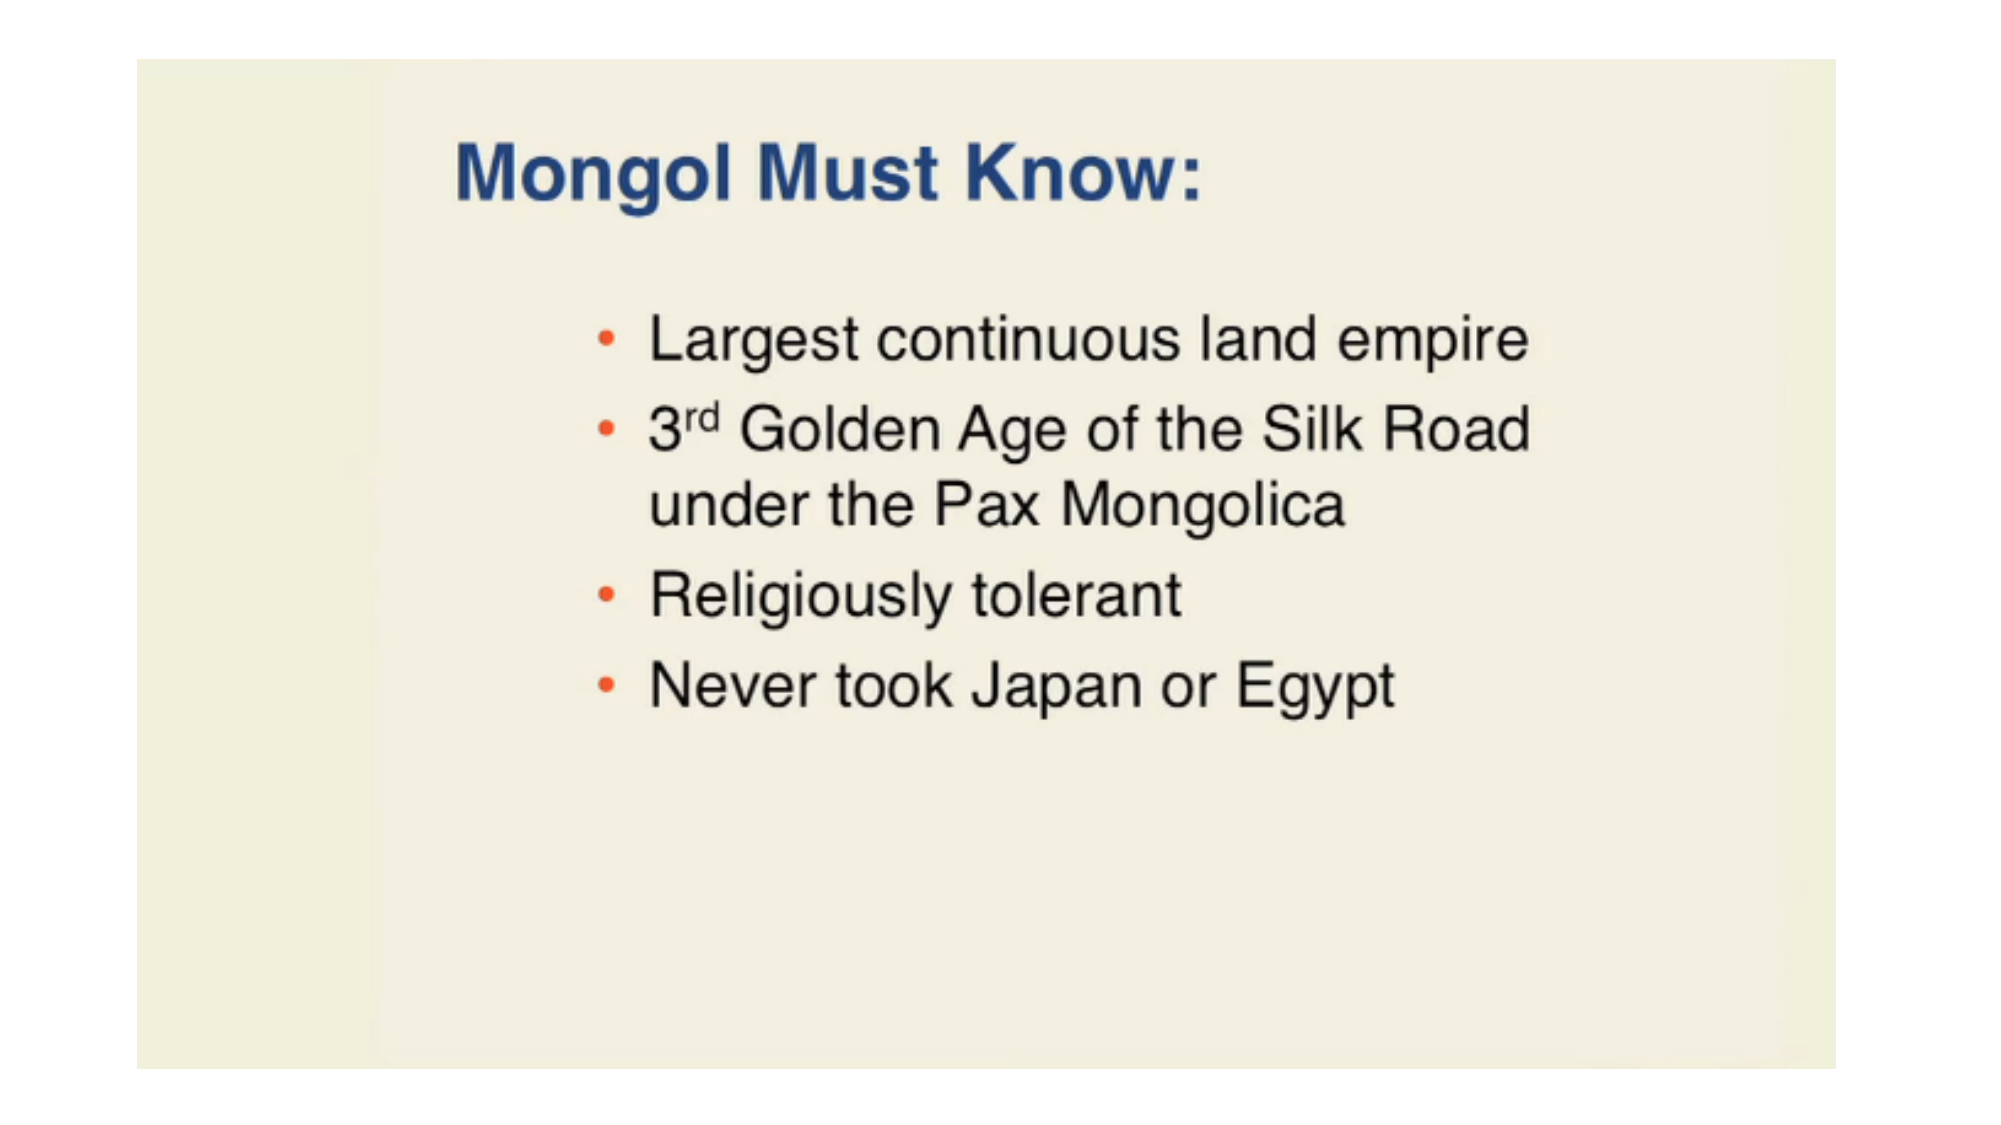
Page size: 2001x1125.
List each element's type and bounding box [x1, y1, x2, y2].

picture [137, 59, 1836, 1069]
